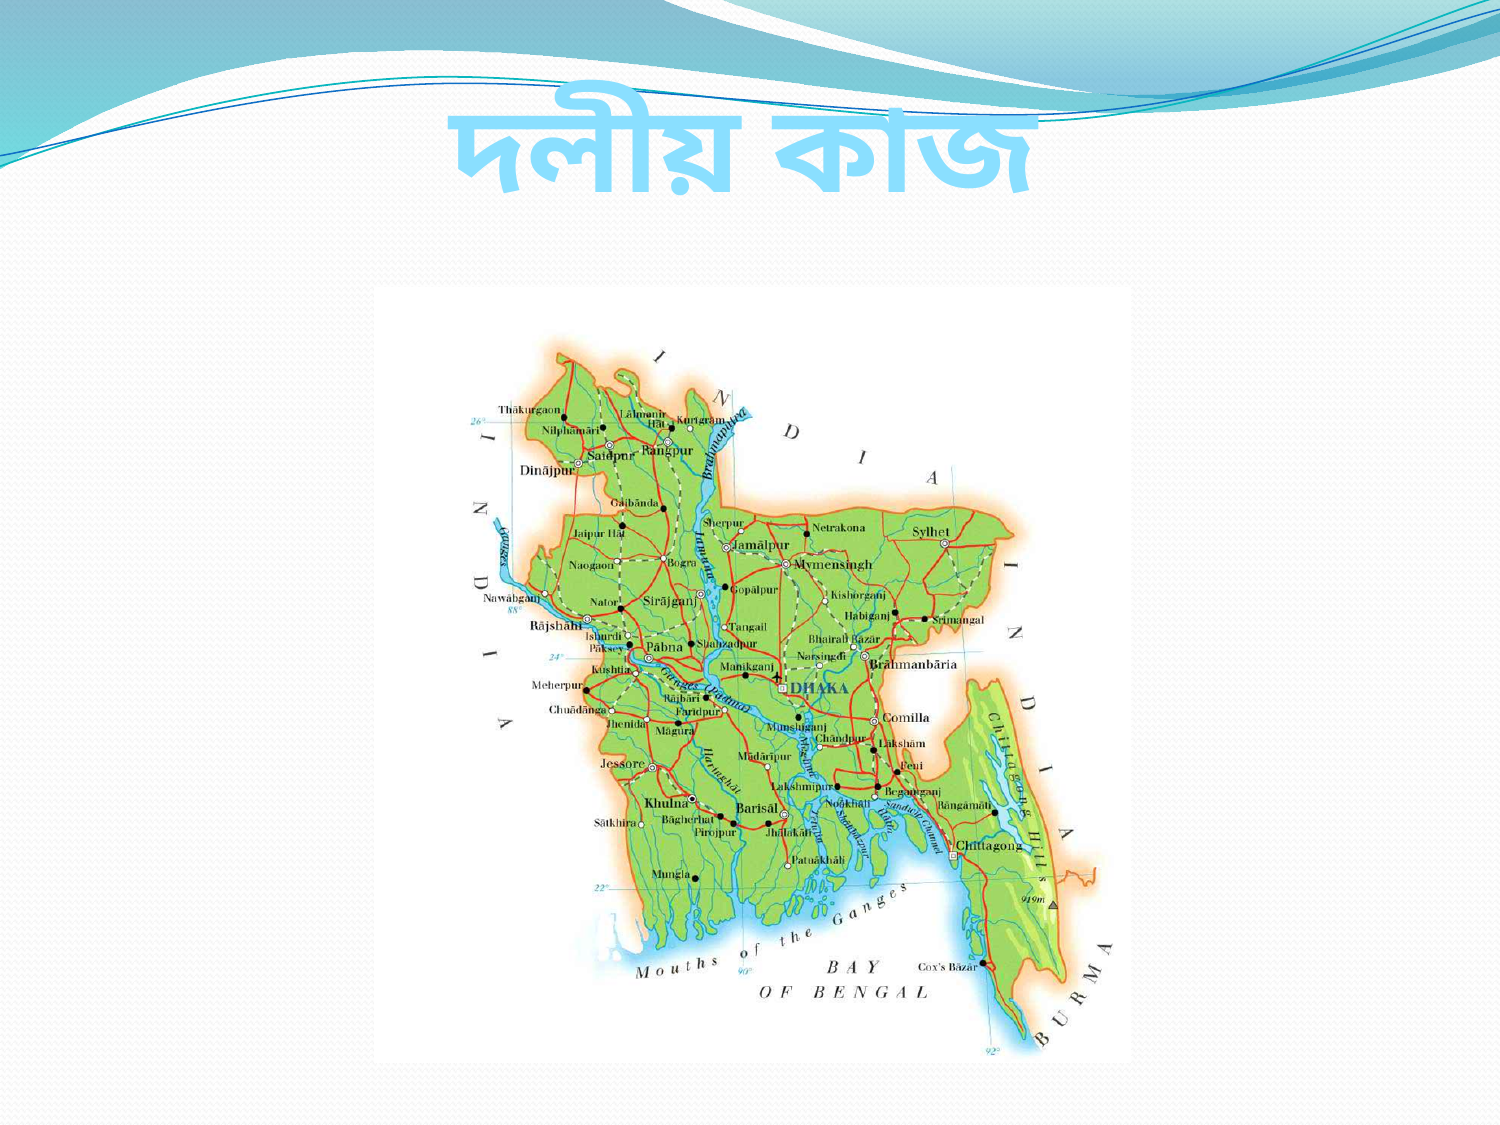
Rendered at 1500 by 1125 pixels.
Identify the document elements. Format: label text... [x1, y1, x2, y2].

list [373, 287, 1132, 1063]
title দলীয় কাজ [437, 62, 1050, 218]
